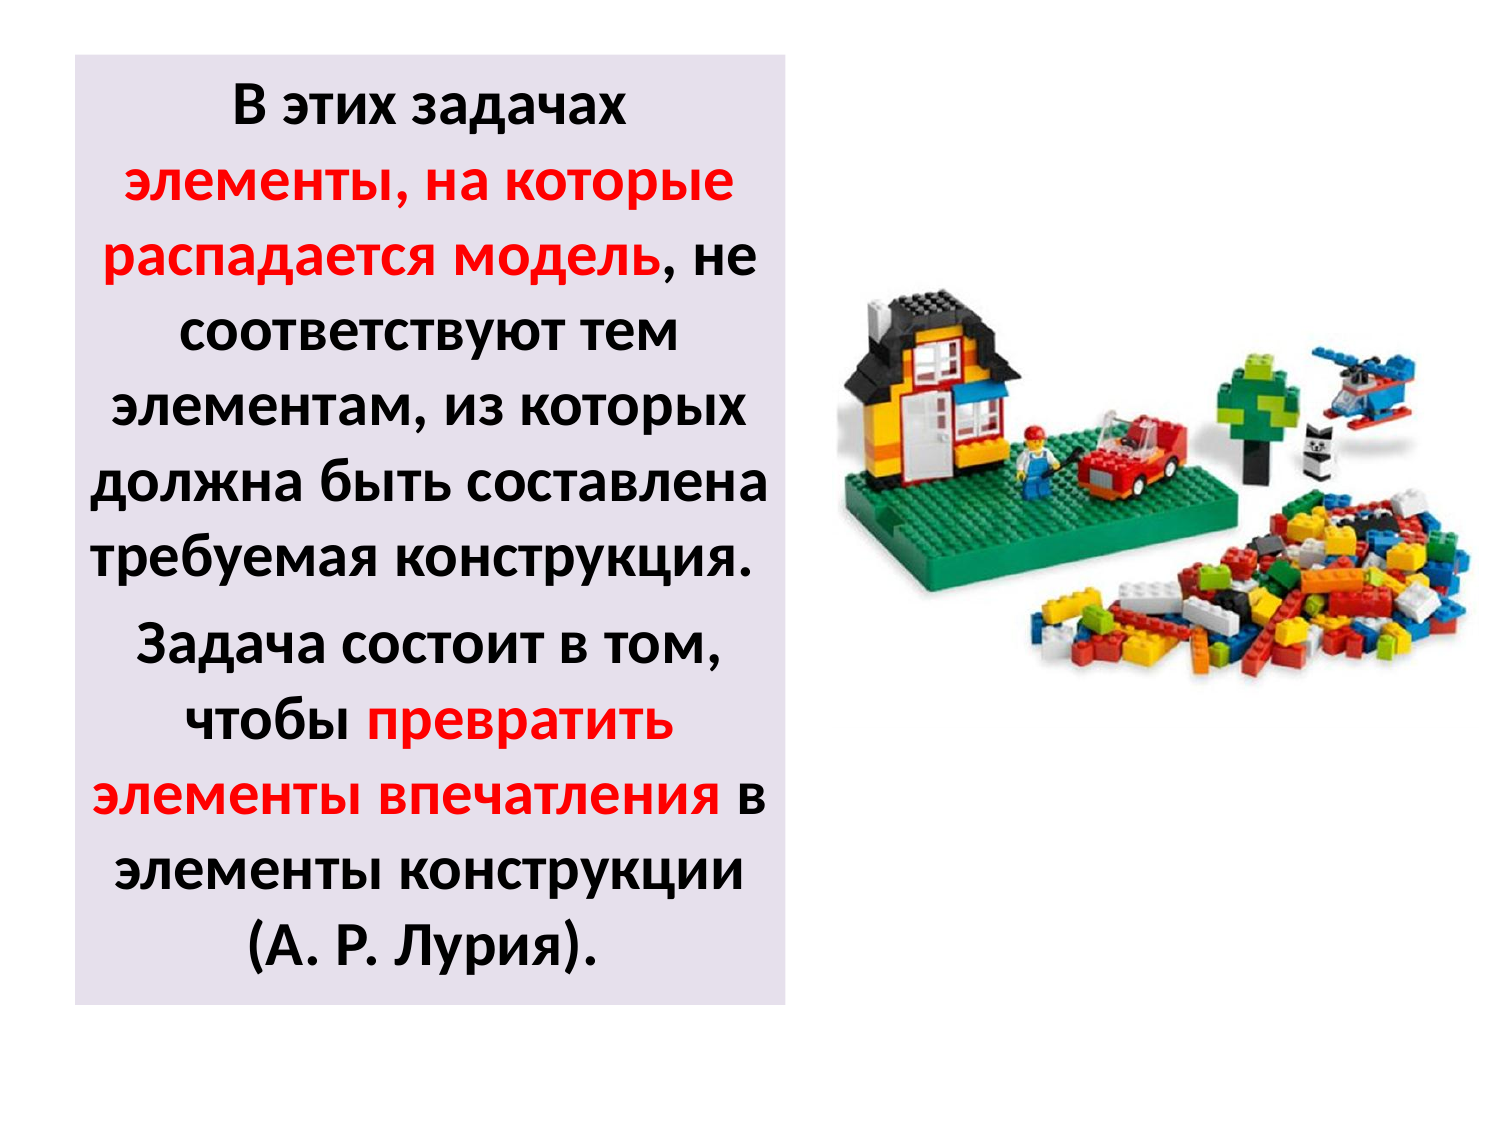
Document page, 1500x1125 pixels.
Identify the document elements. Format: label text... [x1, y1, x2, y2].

list В этих задачах элементы, на которые распадается модель, не соответствуют тем элементам, из которых должна быть составлена требуемая конструкция. Задача состоит в том, чтобы превратить элементы впечатления в элементы конструкции (А. Р. Лурия). [75, 54, 786, 1005]
picture [832, 243, 1479, 729]
